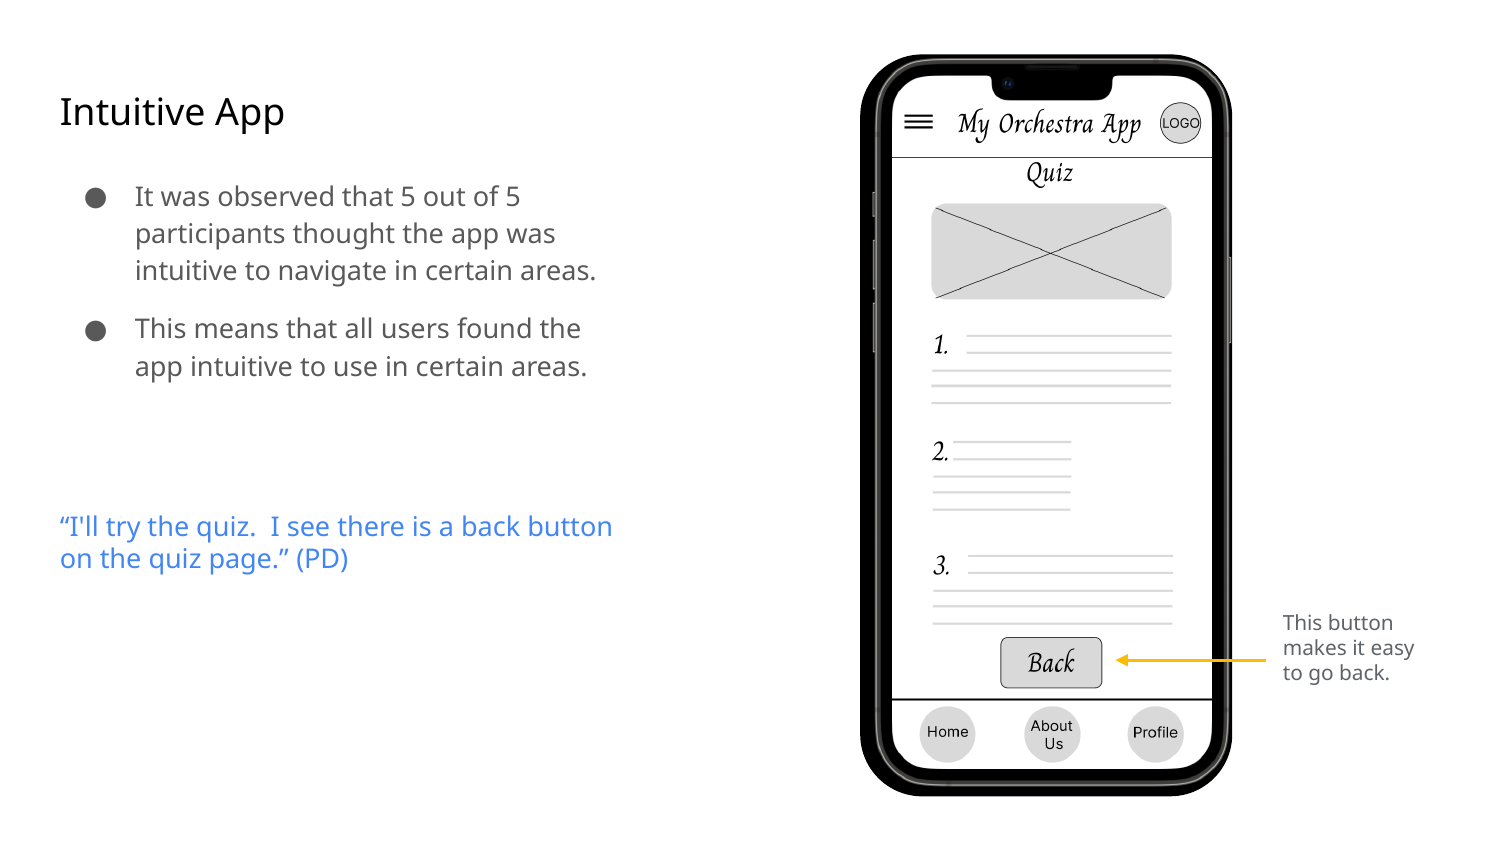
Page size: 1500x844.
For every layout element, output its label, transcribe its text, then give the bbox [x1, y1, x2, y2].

text_box This button makes it easy to go back. [1267, 594, 1449, 700]
text_box Intuitive App [44, 66, 854, 629]
text_box It was observed that 5 out of 5 participants thought the app was intuitive to navigate in certain areas. This means that all users found the app intuitive to use in certain areas. “I'll try the quiz. I see there is a back button on the quiz page.” (PD) [44, 159, 634, 797]
picture [859, 54, 1233, 797]
